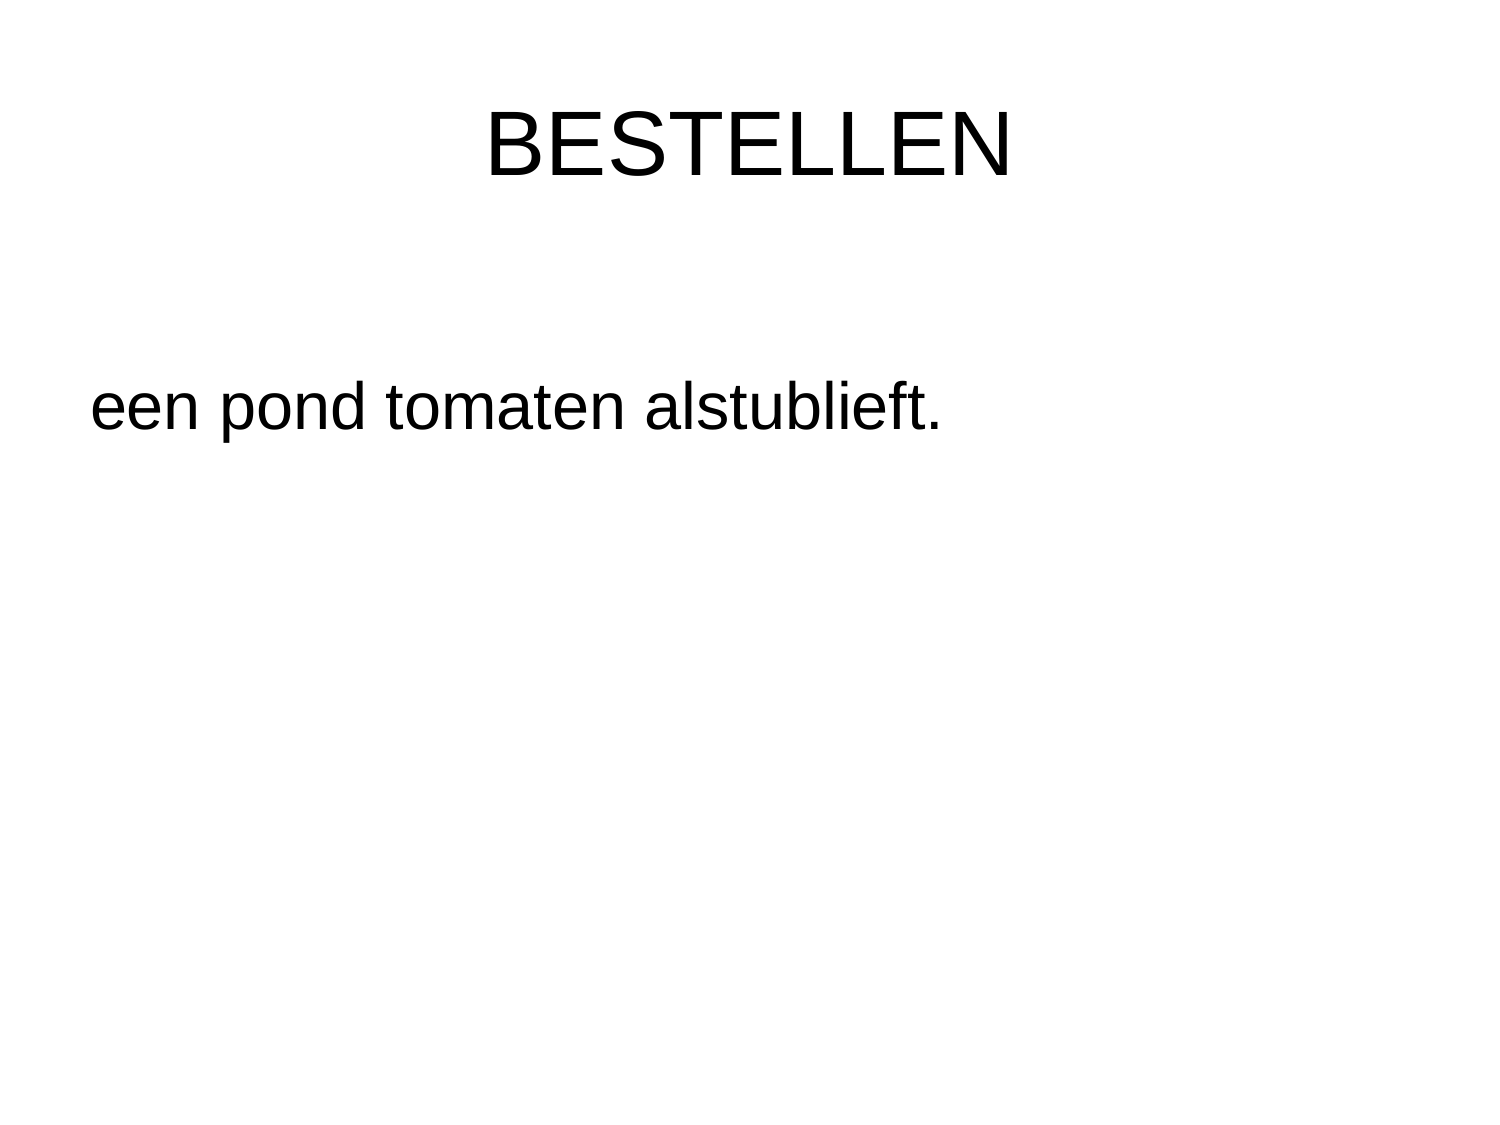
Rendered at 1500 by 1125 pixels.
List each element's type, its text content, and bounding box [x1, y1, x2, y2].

list een pond tomaten alstublieft. [74, 262, 1426, 1006]
title BESTELLEN [74, 44, 1426, 233]
